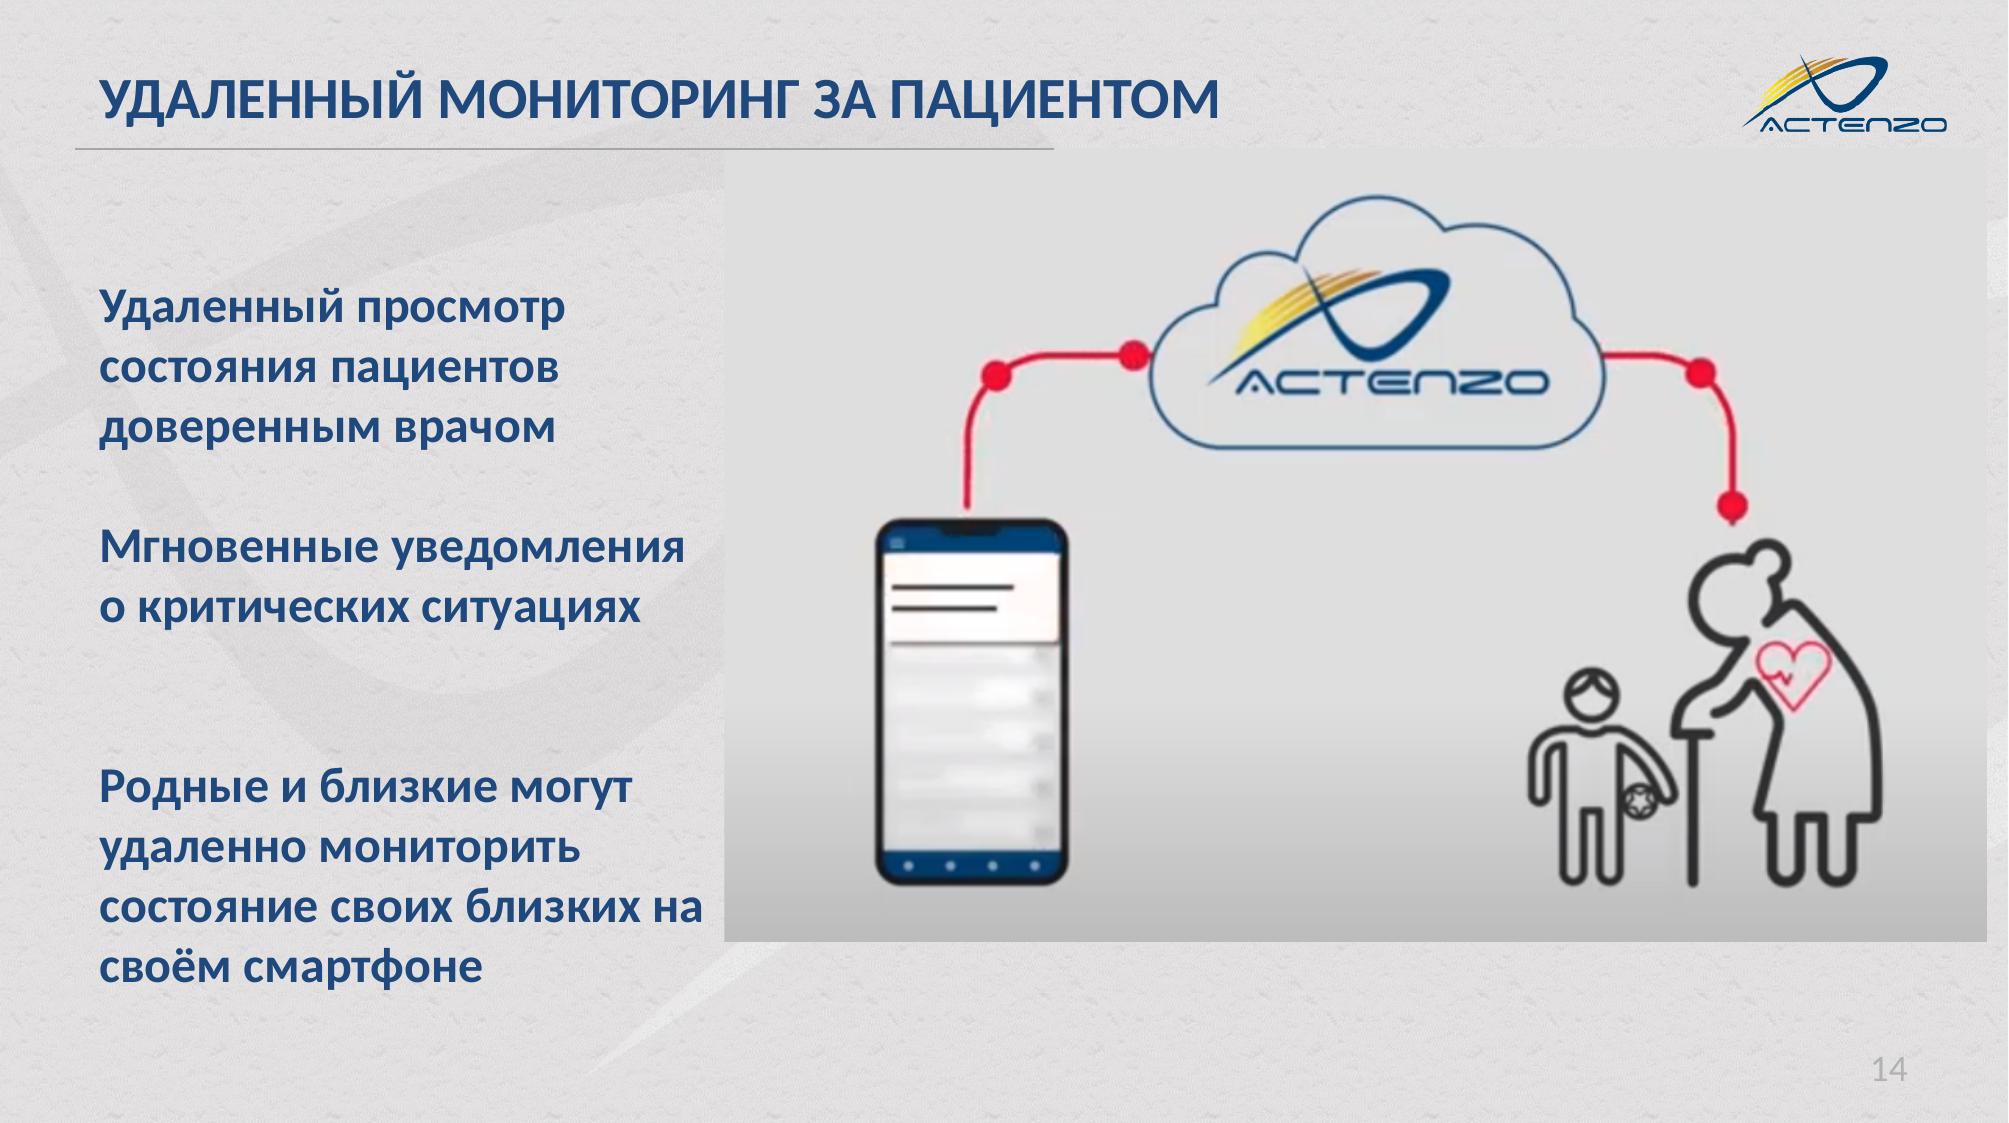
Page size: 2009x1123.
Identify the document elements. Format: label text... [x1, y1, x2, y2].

slide_number 14 [1446, 1044, 1908, 1101]
text_box УДАЛЕННЫЙ МОНИТОРИНГ ЗА ПАЦИЕНТОМ [84, 53, 1447, 124]
picture [0, 0, 2009, 1123]
text_box Удаленный просмотр состояния пациентов доверенным врачом Мгновенные уведомления о критических ситуациях Родные и близкие могут удаленно мониторить состояние своих близких на своём смартфоне [84, 264, 742, 1000]
